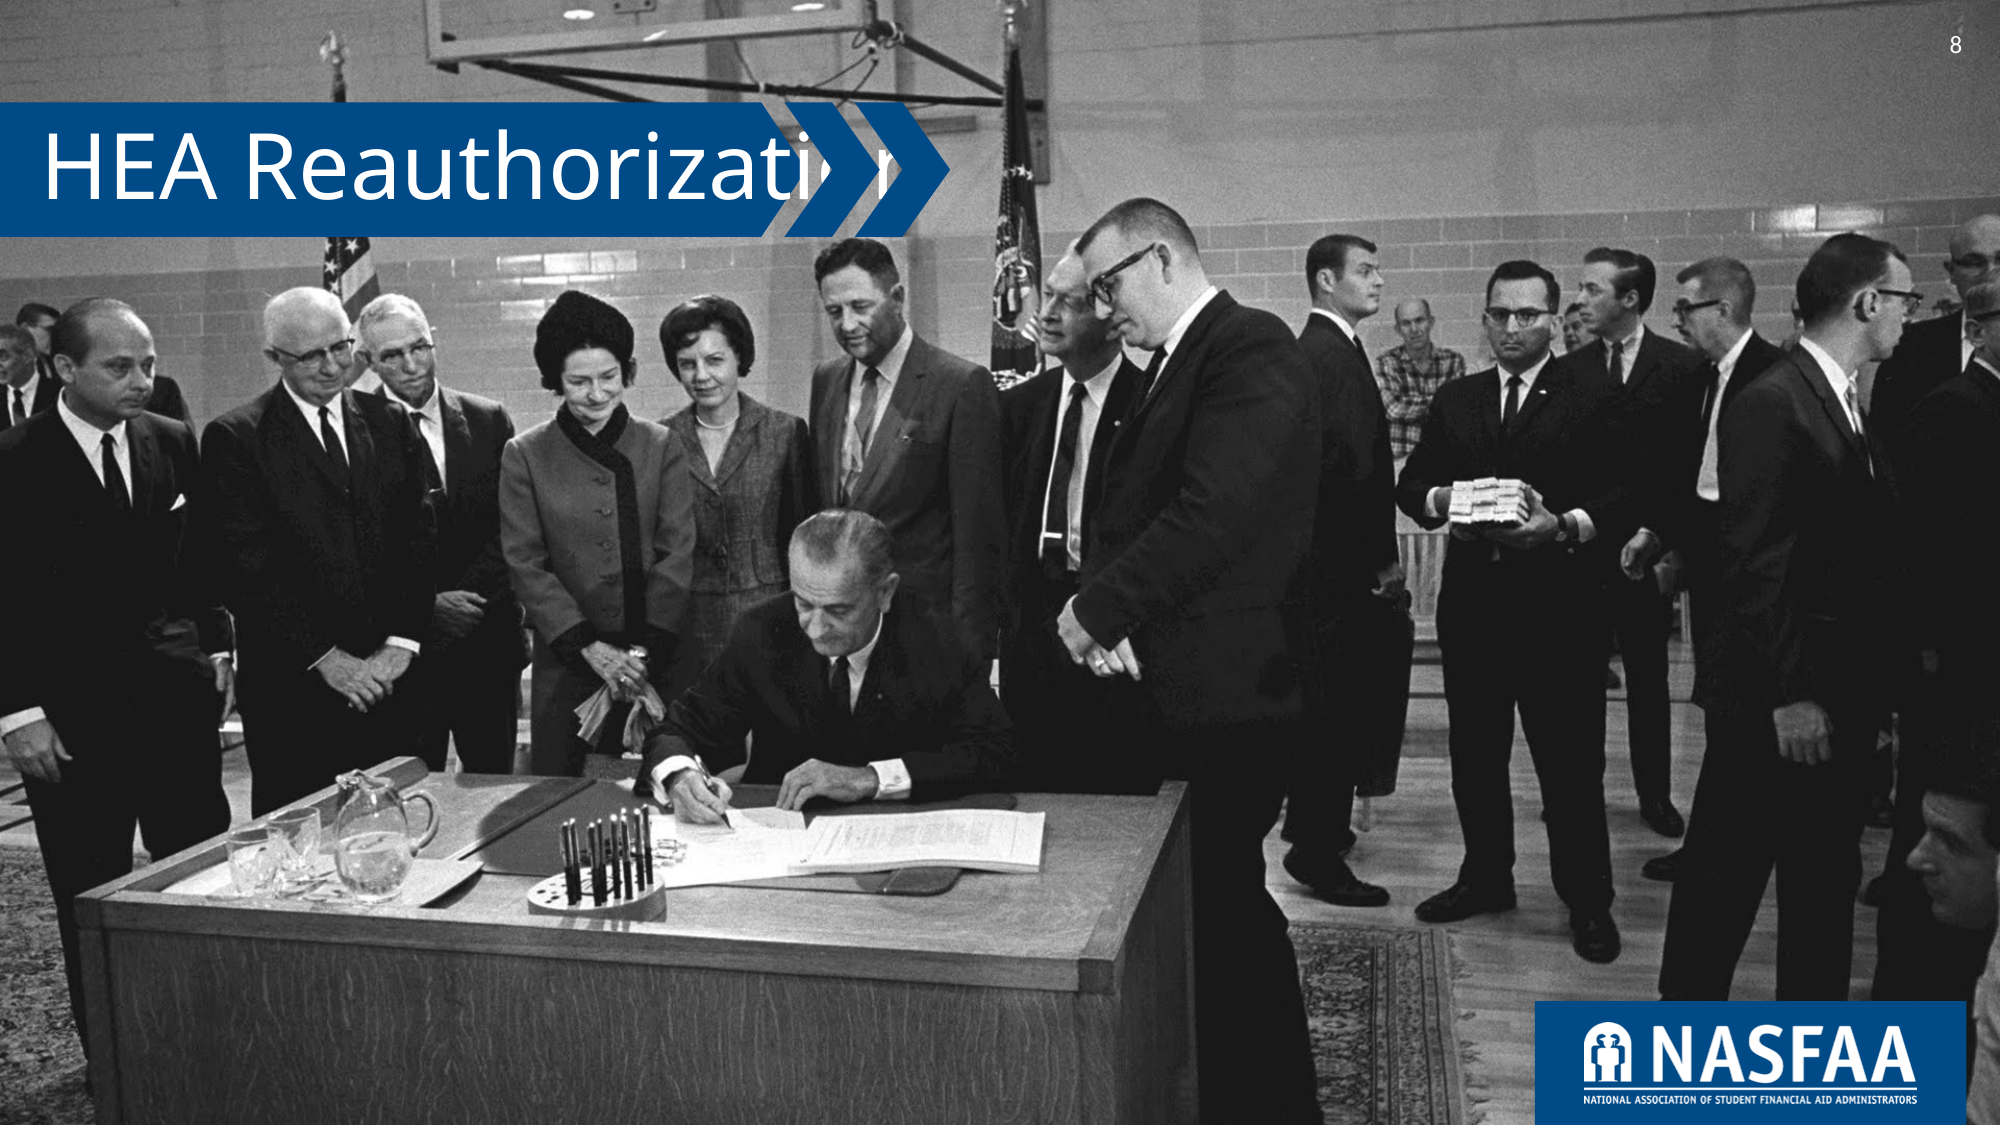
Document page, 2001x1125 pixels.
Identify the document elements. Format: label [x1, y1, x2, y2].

picture [0, 0, 2000, 1125]
text_box [1534, 1001, 1967, 1125]
text_box [784, 102, 951, 237]
